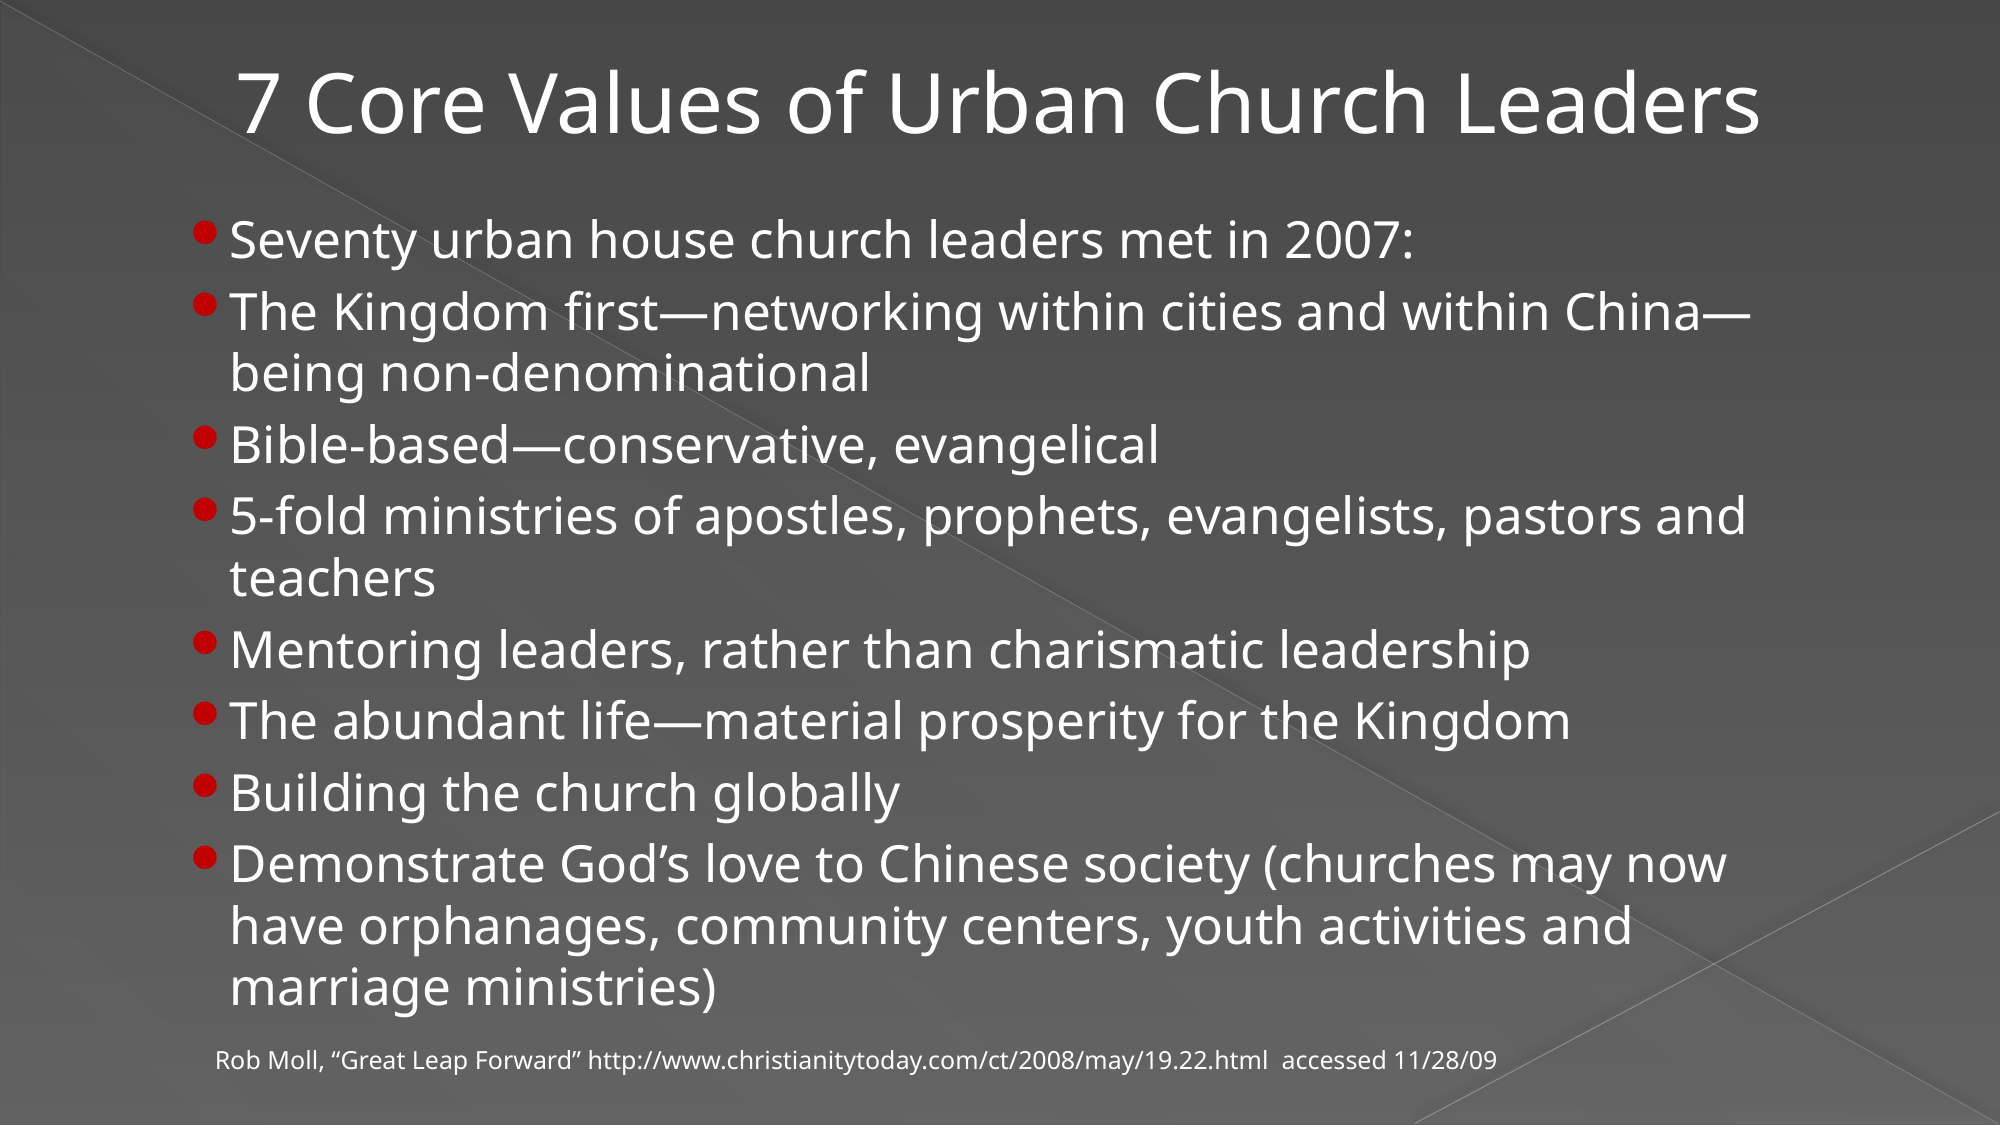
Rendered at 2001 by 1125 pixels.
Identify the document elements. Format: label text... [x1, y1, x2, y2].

list Seventy urban house church leaders met in 2007: The Kingdom first—networking within cities and within China—being non-denominational Bible-based—conservative, evangelical 5-fold ministries of apostles, prophets, evangelists, pastors and teachers Mentoring leaders, rather than charismatic leadership The abundant life—material prosperity for the Kingdom Building the church globally Demonstrate God’s love to Chinese society (churches may now have orphanages, community centers, youth activities and marriage ministries) [174, 200, 1825, 1025]
text_box Rob Moll, “Great Leap Forward” http://www.christianitytoday.com/ct/2008/may/19.22.html accessed 11/28/09 [199, 1037, 1638, 1082]
title 7 Core Values of Urban Church Leaders [174, 37, 1825, 163]
